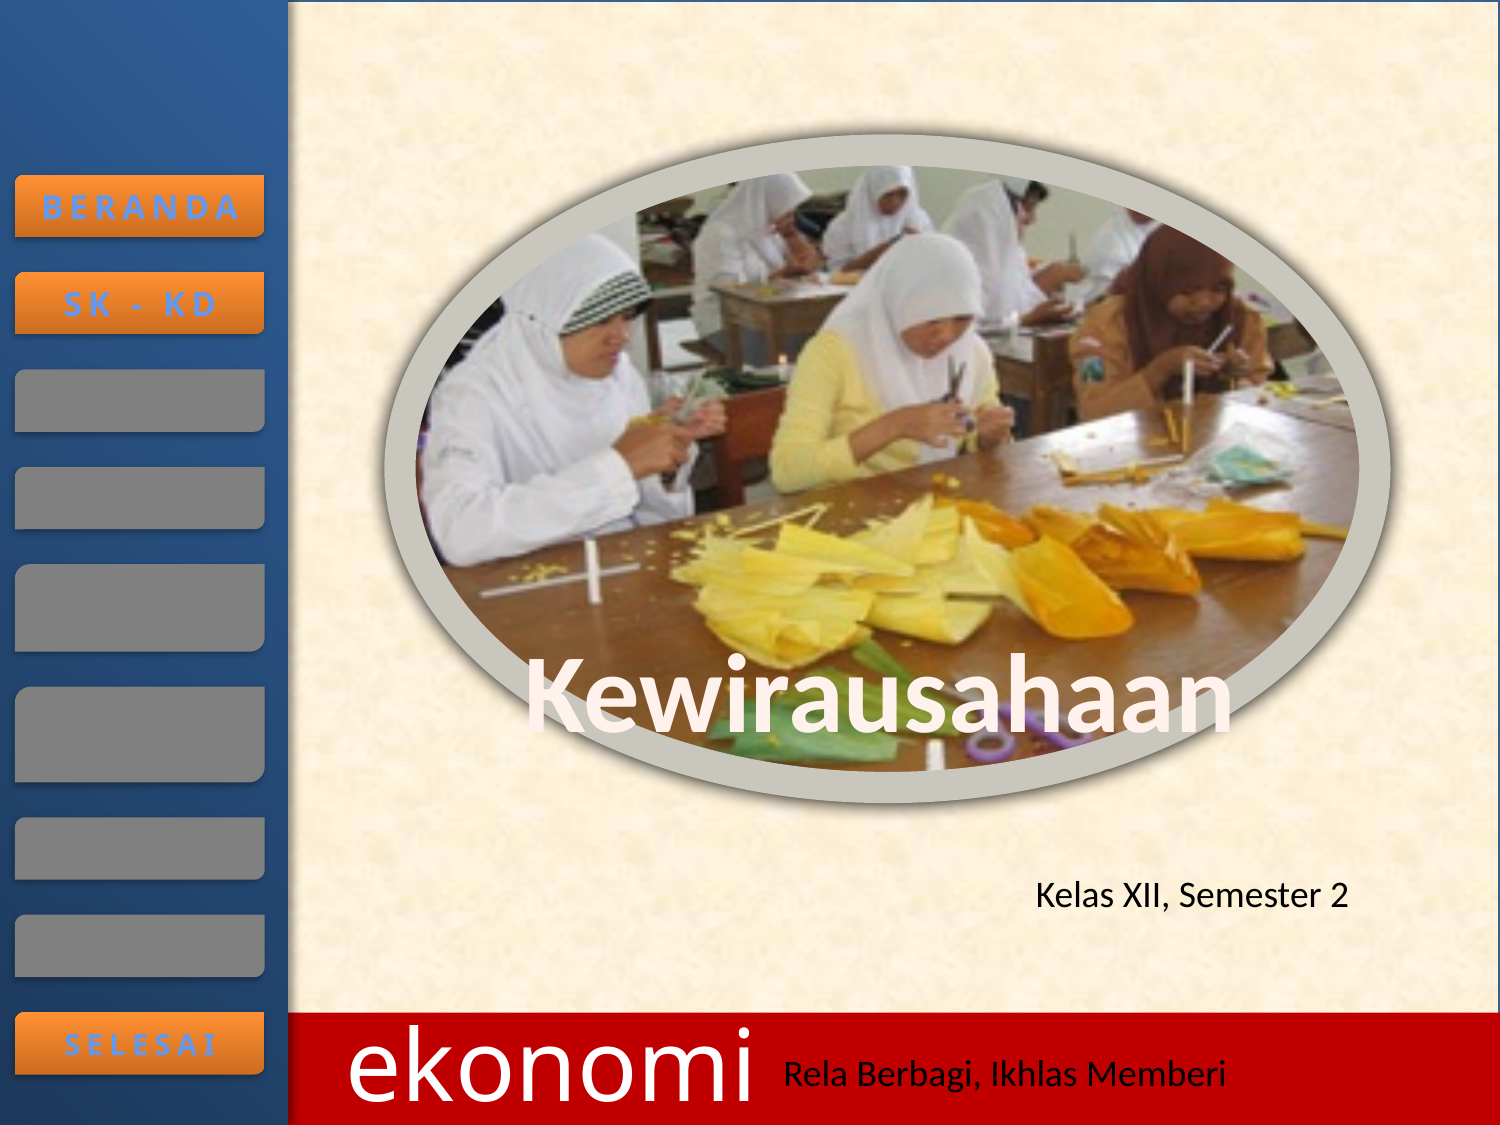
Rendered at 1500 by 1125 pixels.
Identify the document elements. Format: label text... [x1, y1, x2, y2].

picture [288, 2, 1498, 1012]
text_box Kelas XII, Semester 2 [1021, 862, 1365, 923]
